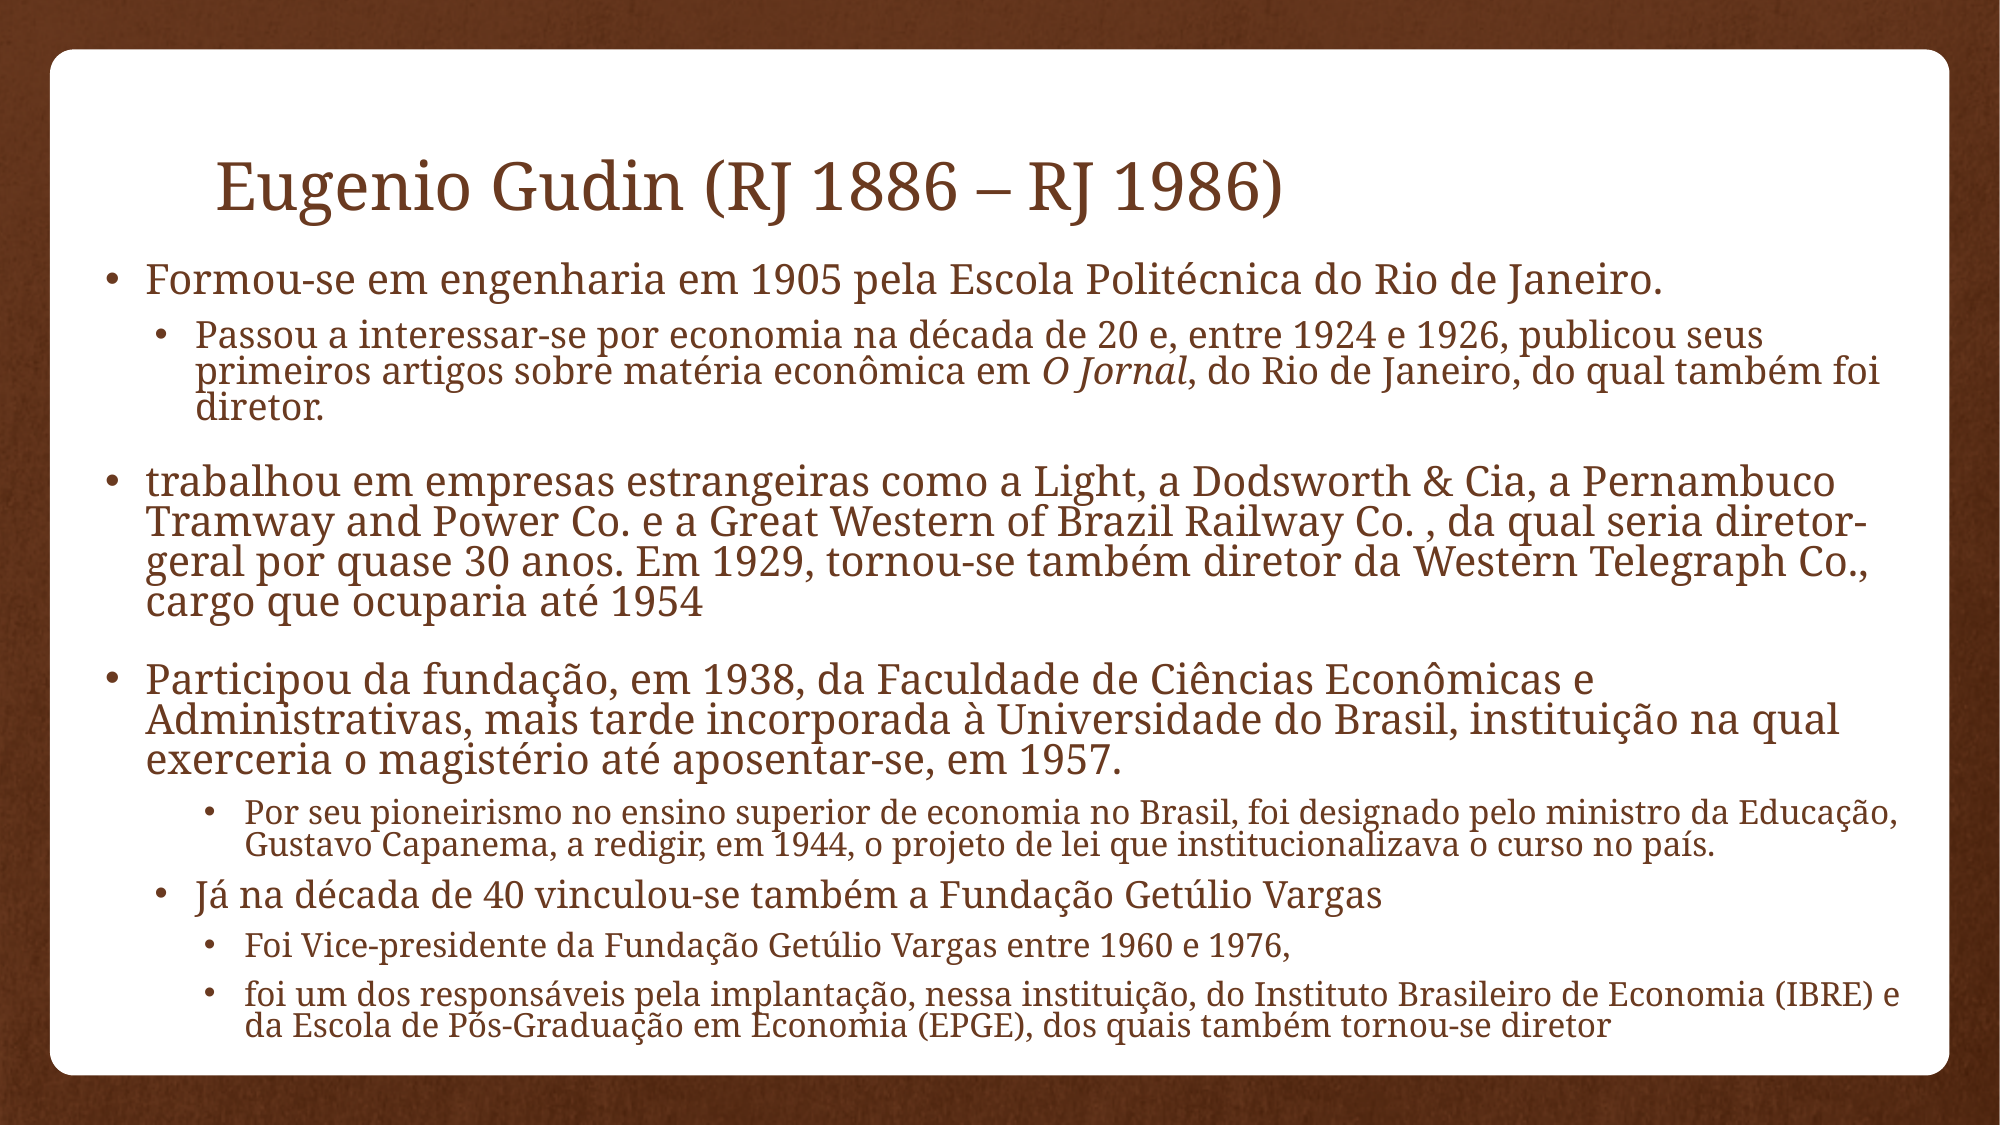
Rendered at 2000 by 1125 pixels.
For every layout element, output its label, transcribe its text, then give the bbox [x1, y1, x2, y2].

list Formou-se em engenharia em 1905 pela Escola Politécnica do Rio de Janeiro. Passou a interessar-se por economia na década de 20 e, entre 1924 e 1926, publicou seus primeiros artigos sobre matéria econômica em O Jornal, do Rio de Janeiro, do qual também foi diretor. trabalhou em empresas estrangeiras como a Light, a Dodsworth & Cia, a Pernambuco Tramway and Power Co. e a Great Western of Brazil Railway Co. , da qual seria diretor-geral por quase 30 anos. Em 1929, tornou-se também diretor da Western Telegraph Co., cargo que ocuparia até 1954 Participou da fundação, em 1938, da Faculdade de Ciências Econômicas e Administrativas, mais tarde incorporada à Universidade do Brasil, instituição na qual exerceria o magistério até aposentar-se, em 1957. Por seu pioneirismo no ensino superior de economia no Brasil, foi designado pelo ministro da Educação, Gustavo Capanema, a redigir, em 1944, o projeto de lei que institucionalizava o curso no país. Já na década de 40 vinculou-se também a Fundação Getúlio Vargas Foi Vice-presidente da Fundação Getúlio Vargas entre 1960 e 1976, foi um dos responsáveis pela implantação, nessa instituição, do Instituto Brasileiro de Economia (IBRE) e da Escola de Pós-Graduação em Economia (EPGE), dos quais também tornou-se diretor [90, 255, 1933, 1071]
title Eugenio Gudin (RJ 1886 – RJ 1986) [200, 70, 1800, 232]
